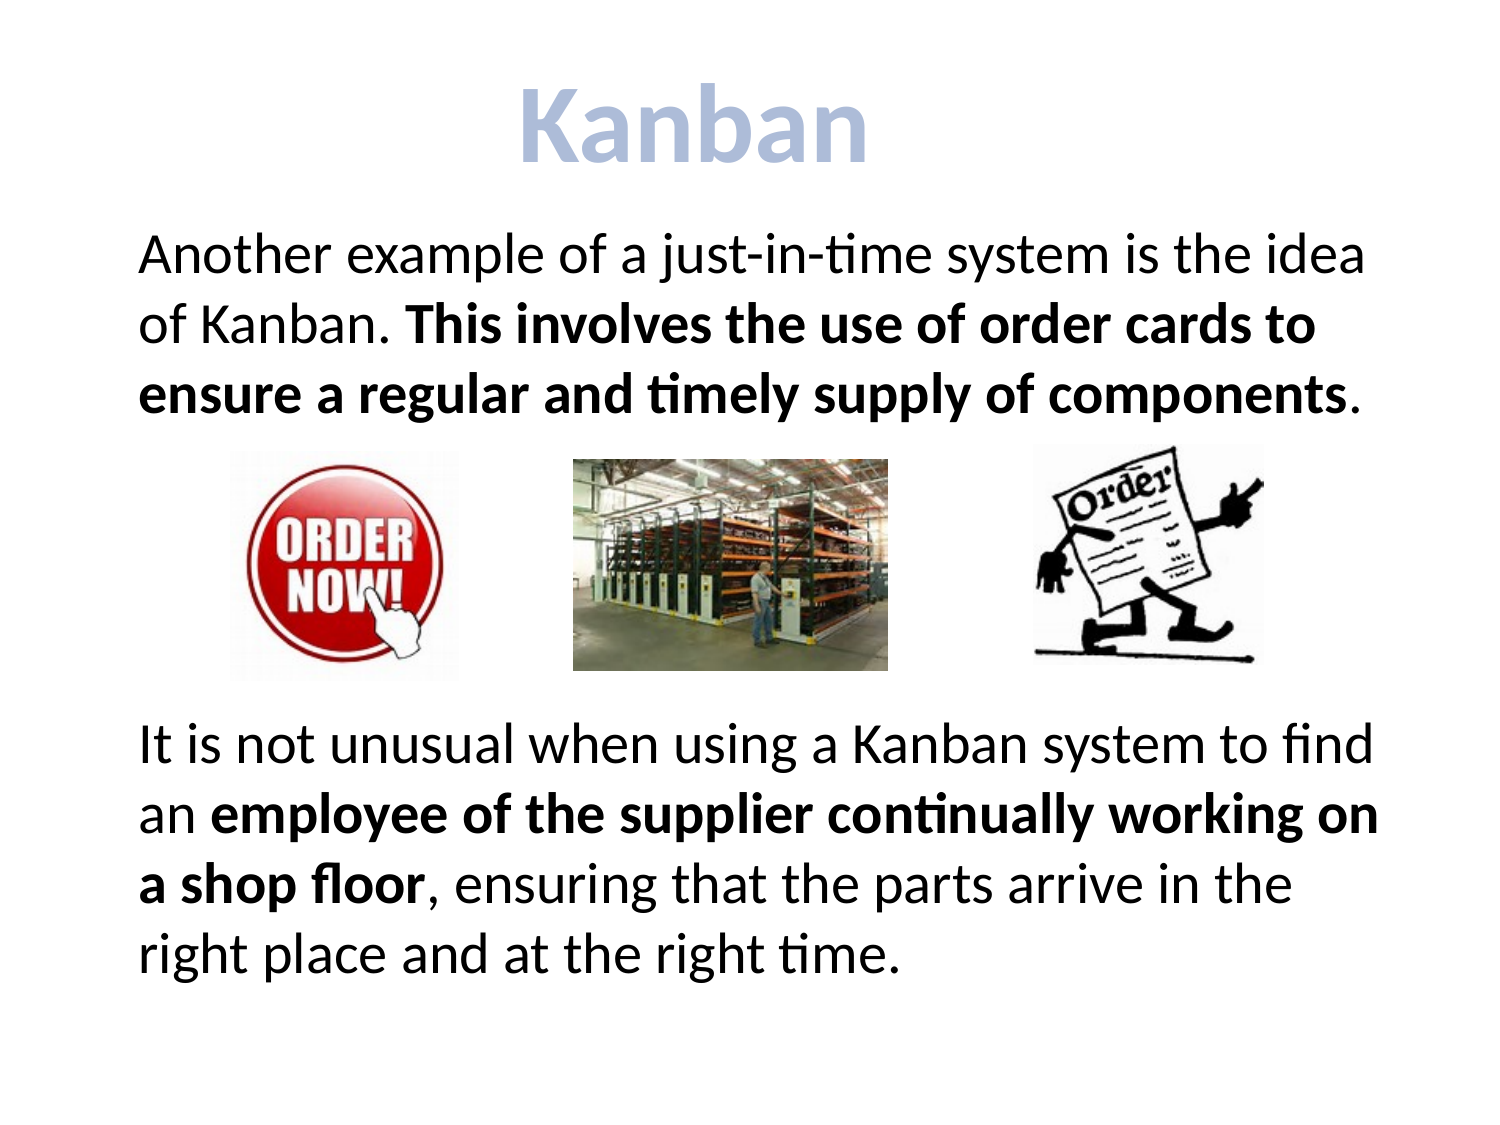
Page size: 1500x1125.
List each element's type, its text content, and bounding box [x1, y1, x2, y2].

picture [1033, 444, 1264, 665]
text_box Kanban [503, 42, 886, 193]
text_box Another example of a just-in-time system is the idea of Kanban. This involves the use of order cards to ensure a regular and timely supply of components. It is not unusual when using a Kanban system to find an employee of the supplier continually working on a shop floor, ensuring that the parts arrive in the right place and at the right time. [123, 208, 1397, 993]
picture [573, 459, 889, 671]
picture [229, 451, 459, 681]
